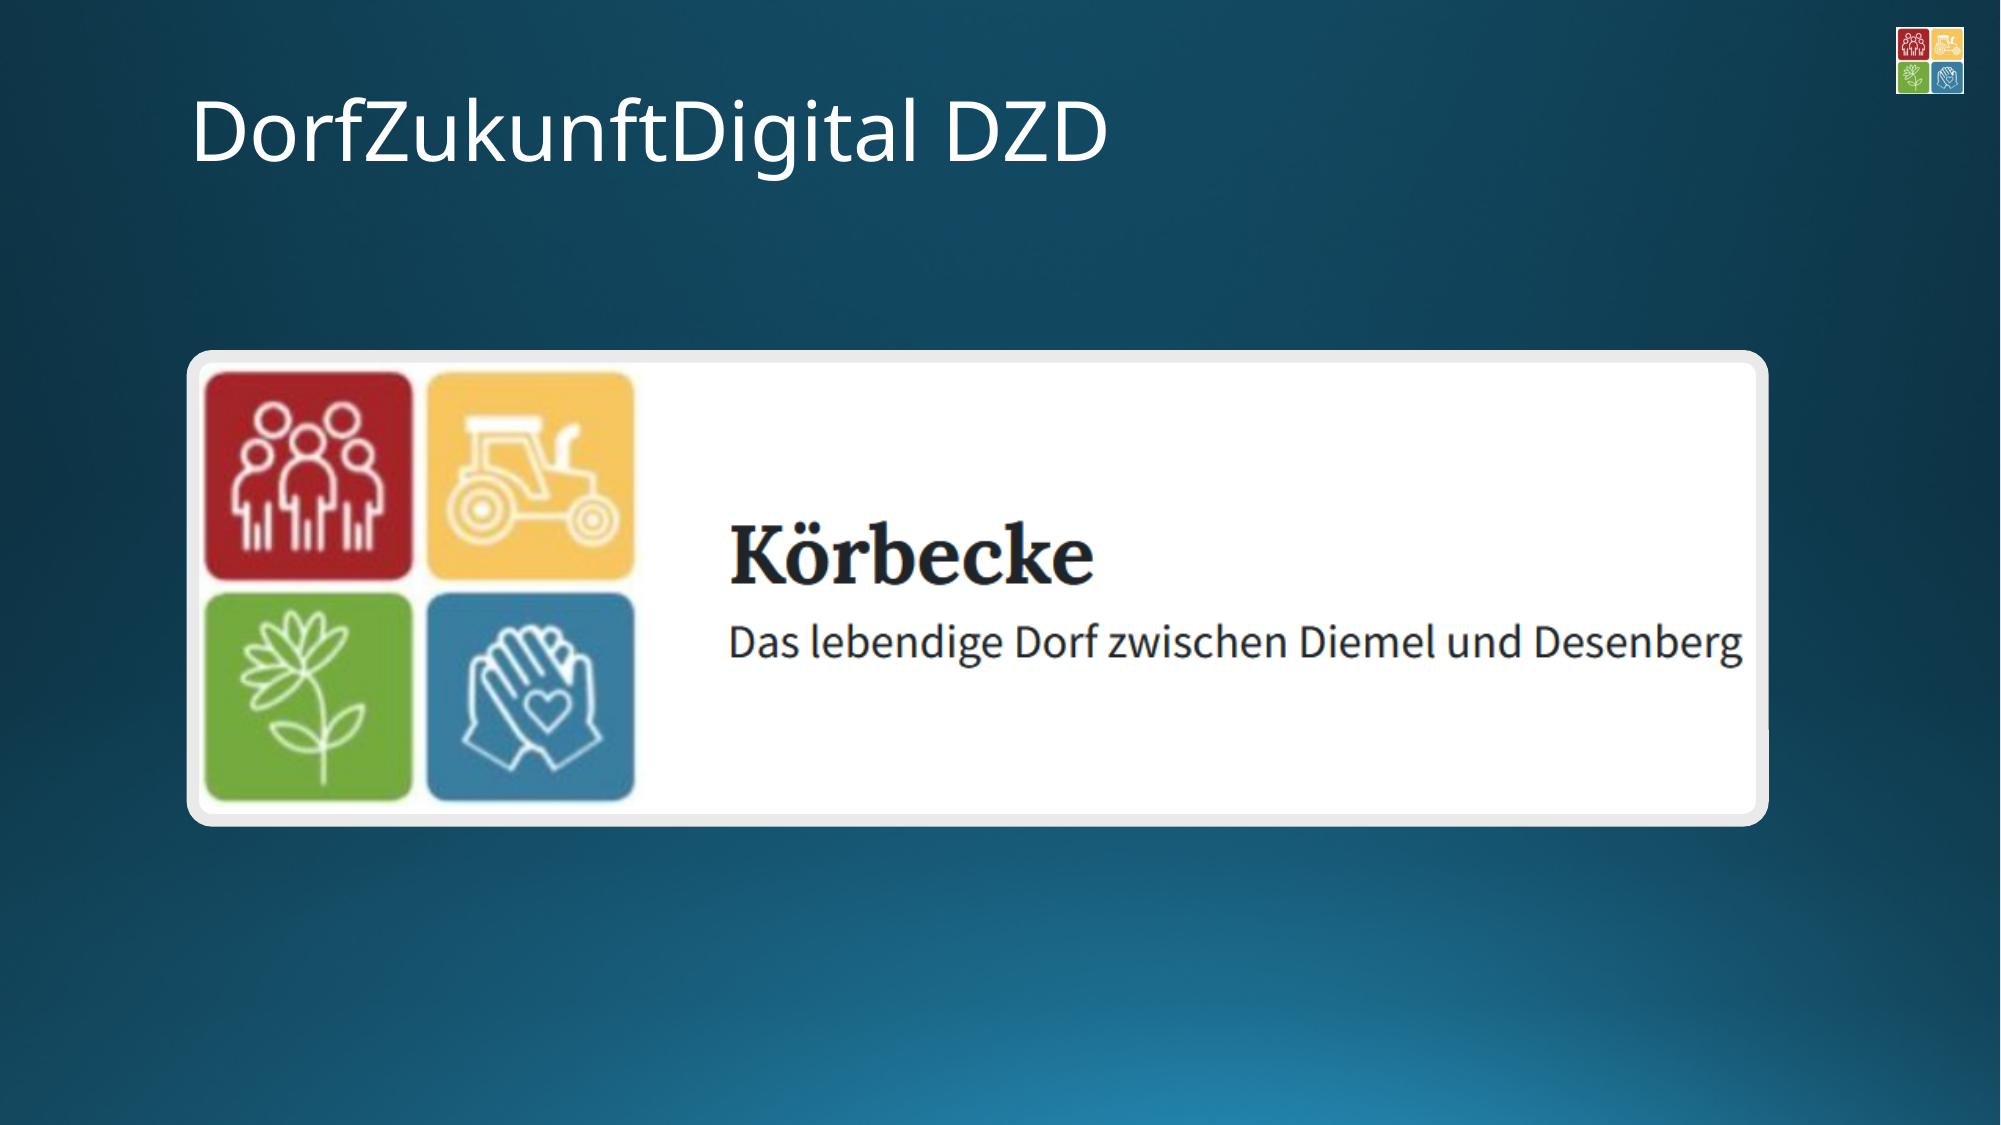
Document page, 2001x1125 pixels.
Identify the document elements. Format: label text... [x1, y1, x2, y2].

picture [0, 0, 2001, 1125]
title DorfZukunftDigital DZD [174, 26, 1900, 244]
